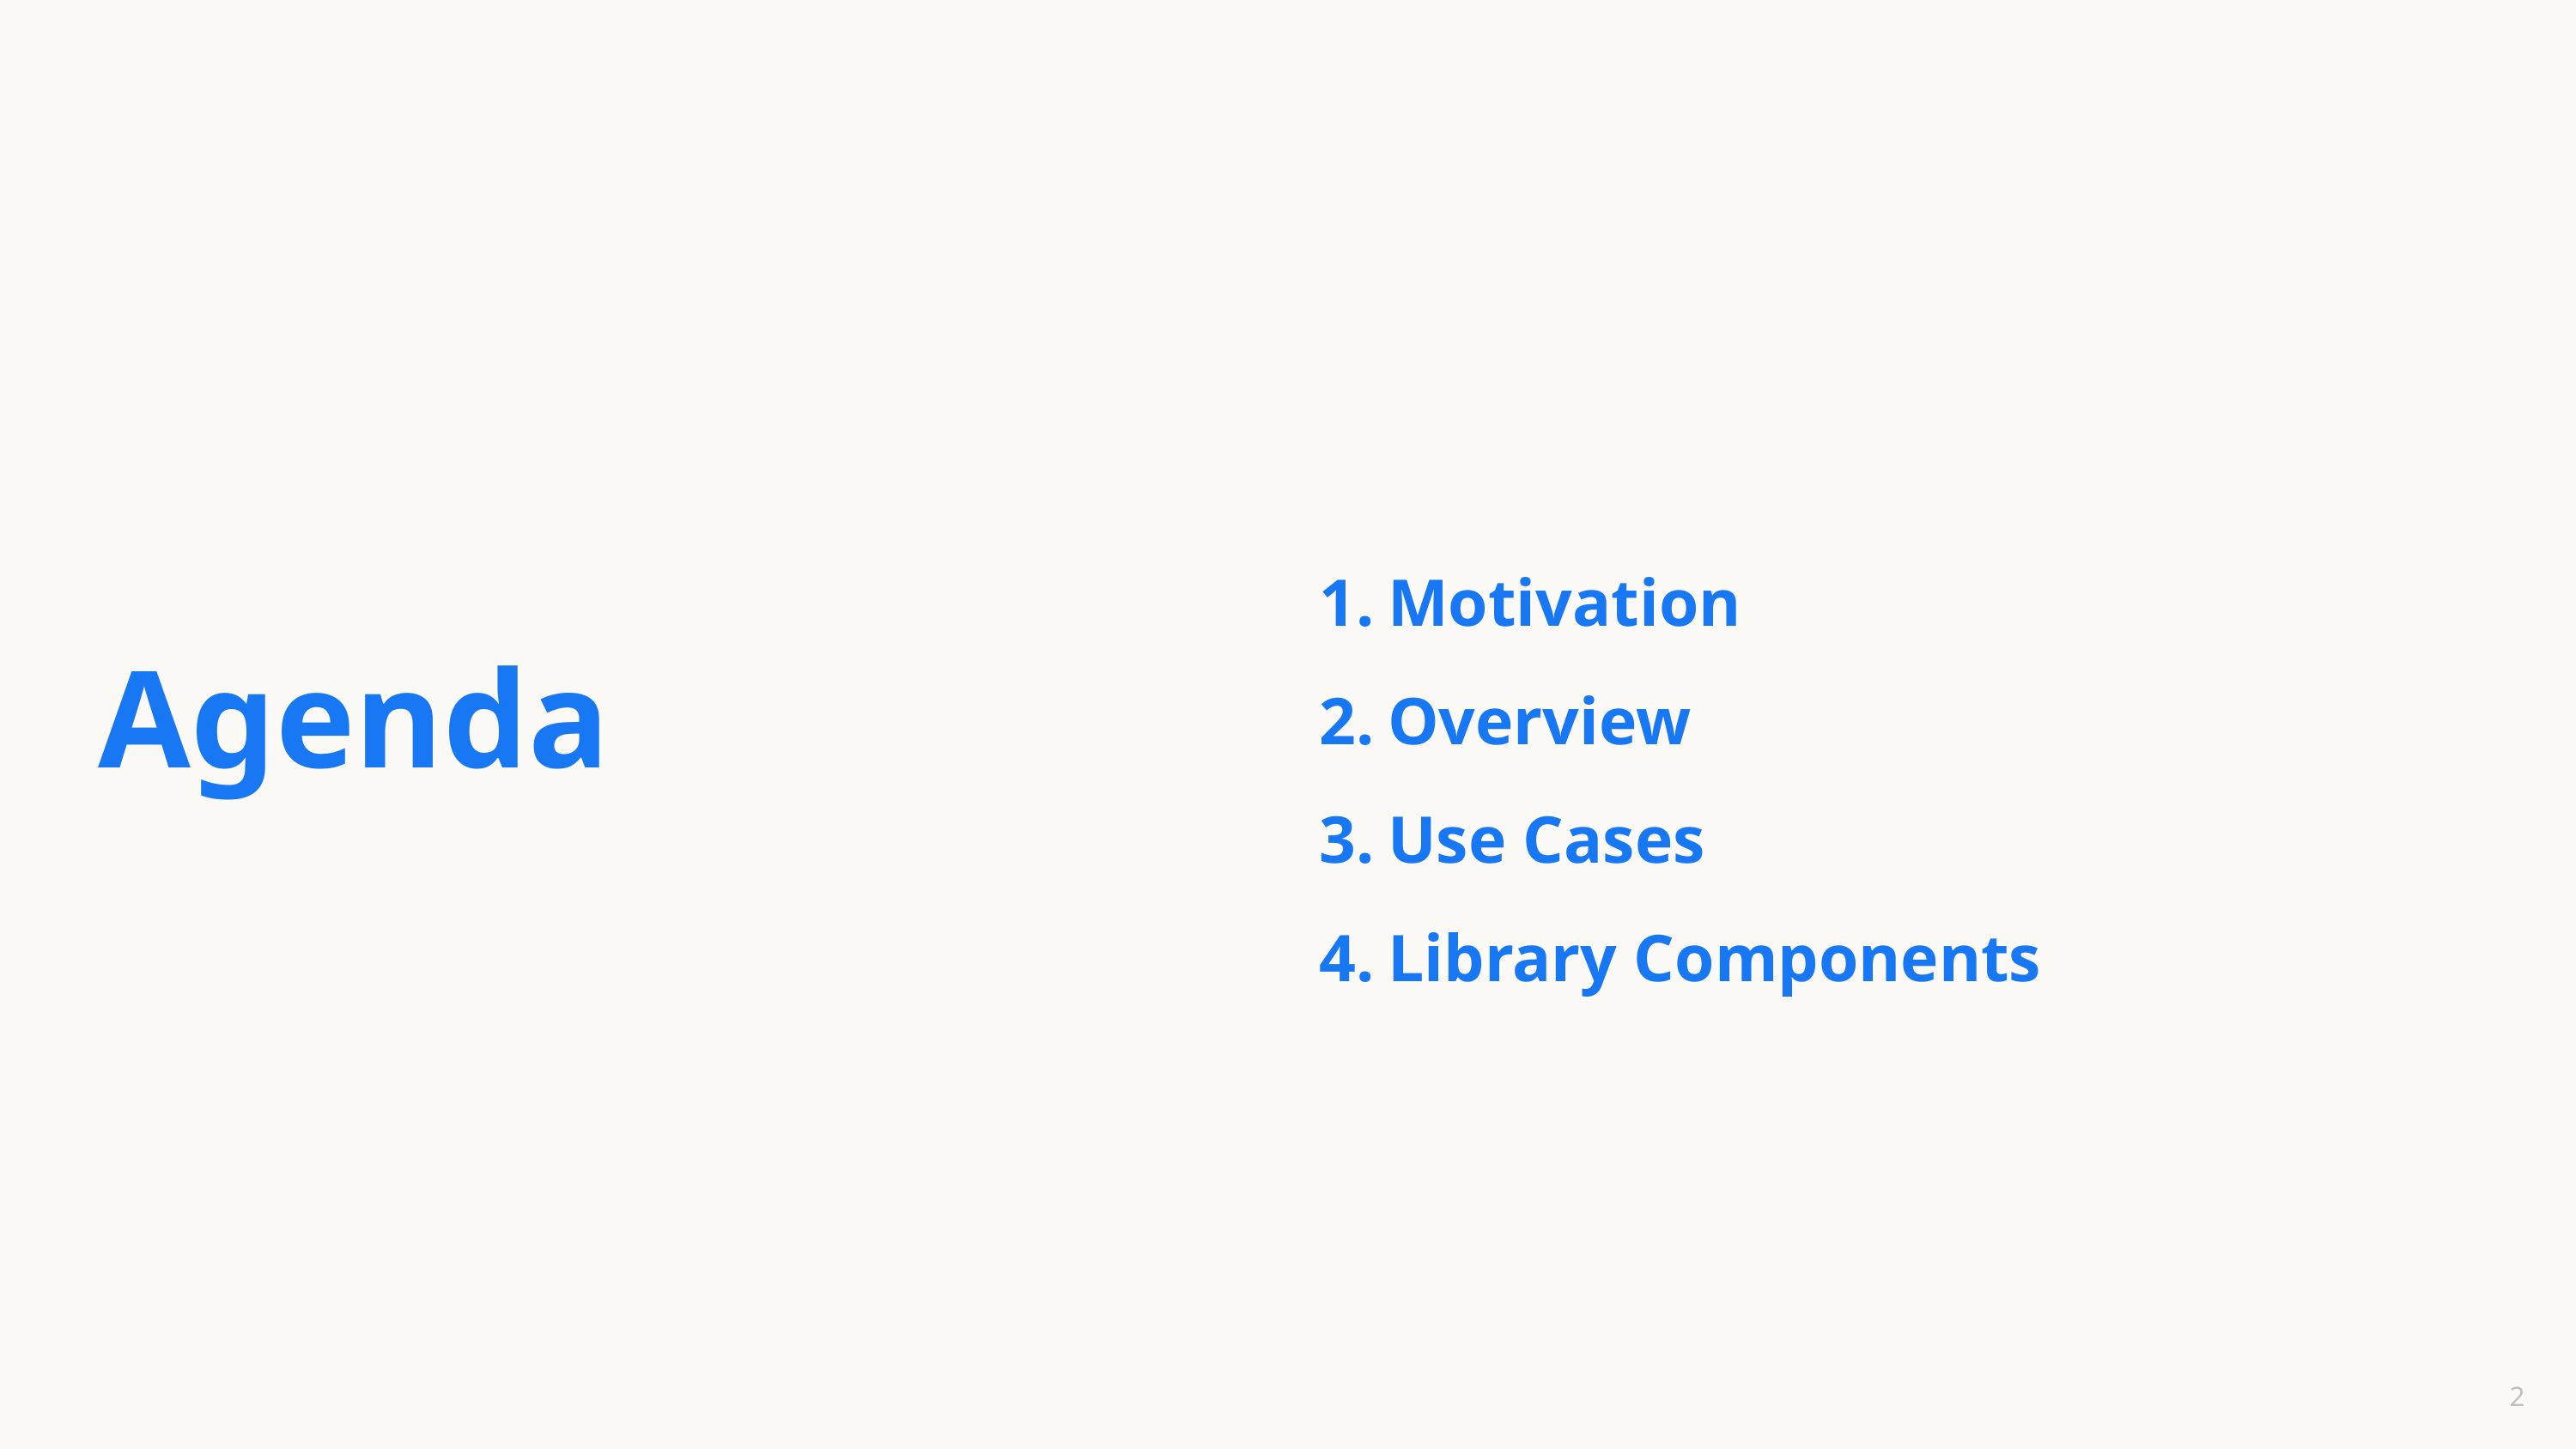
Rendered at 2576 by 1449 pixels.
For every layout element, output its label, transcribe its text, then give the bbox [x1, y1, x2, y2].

list Motivation Overview Use Cases Library Components [1300, 294, 2482, 1261]
slide_number ‹#› [2428, 1367, 2530, 1422]
title Agenda [98, 482, 756, 966]
